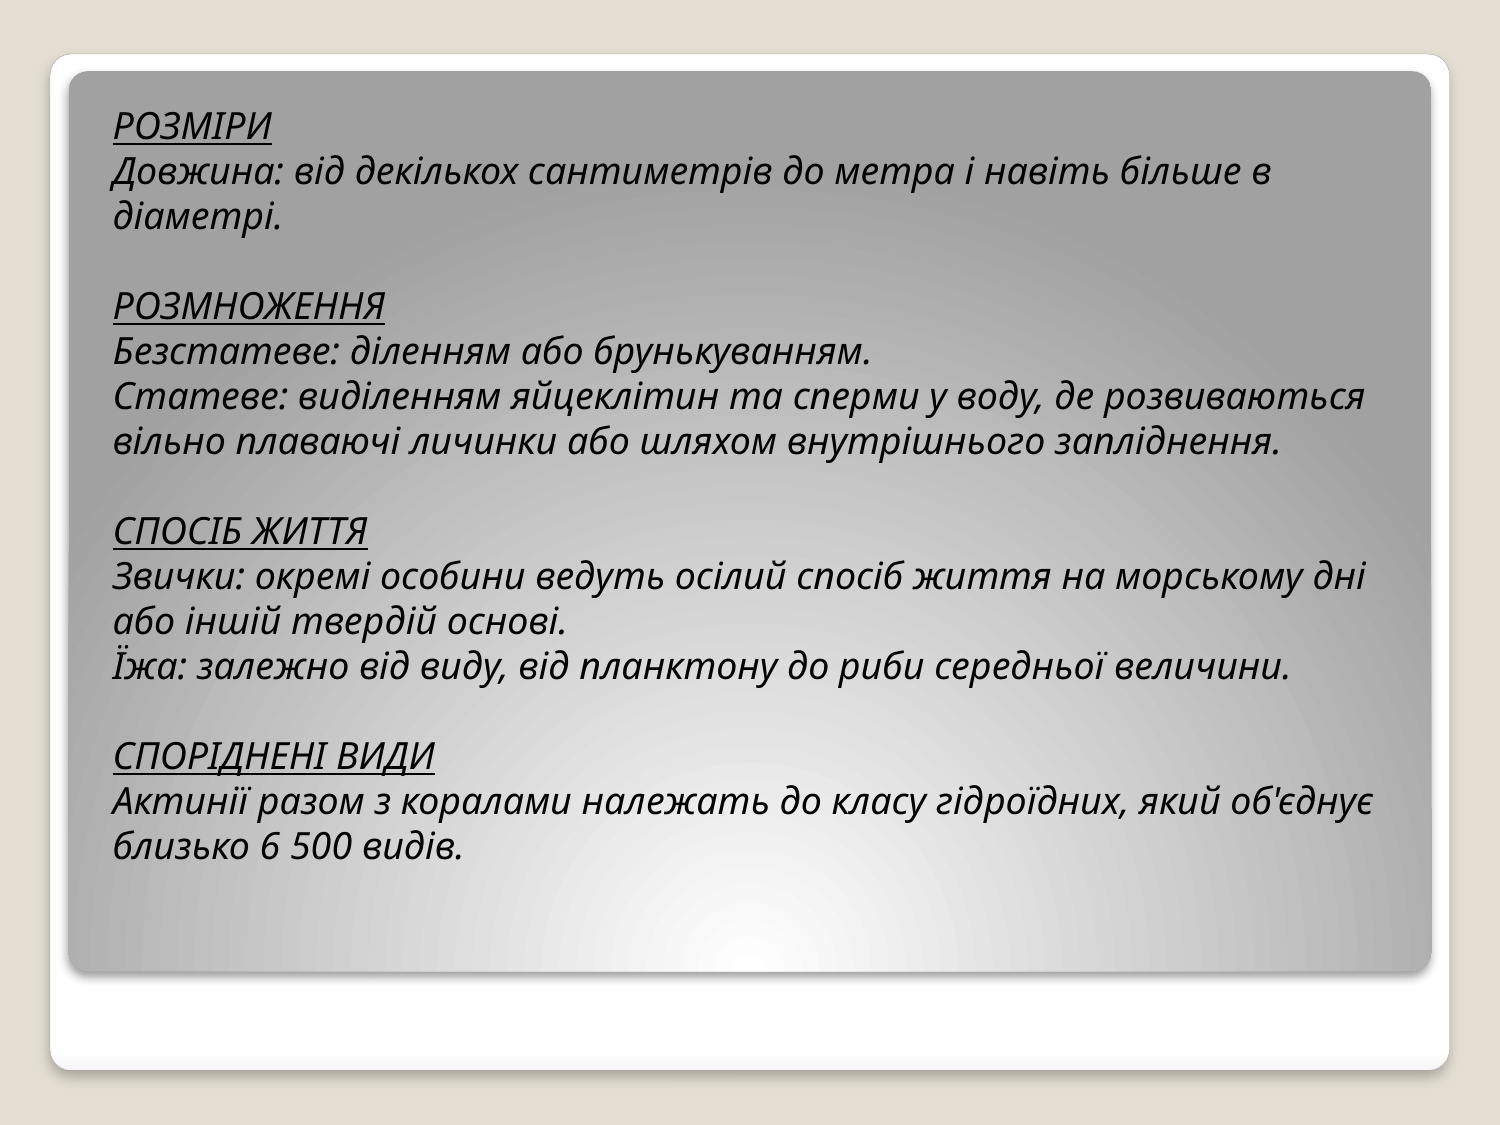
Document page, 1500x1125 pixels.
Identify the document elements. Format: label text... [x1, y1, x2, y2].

list РОЗМІРИ Довжина: від декількох сантиметрів до метра і навіть більше в діаметрі. РОЗМНОЖЕННЯ Безстатеве: діленням або брунькуванням. Статеве: виділенням яйцеклітин та сперми у воду, де розвиваються вільно плаваючі личинки або шляхом внутрішнього запліднення. СПОСІБ ЖИТТЯ Звички: окремі особини ведуть осілий спосіб життя на морському дні або іншій твердій основі. Їжа: залежно від виду, від планктону до риби середньої величини. СПОРІДНЕНІ ВИДИ Актинії разом з коралами належать до класу гідроїдних, який об'єднує близько 6 500 видів. [82, 86, 1425, 774]
